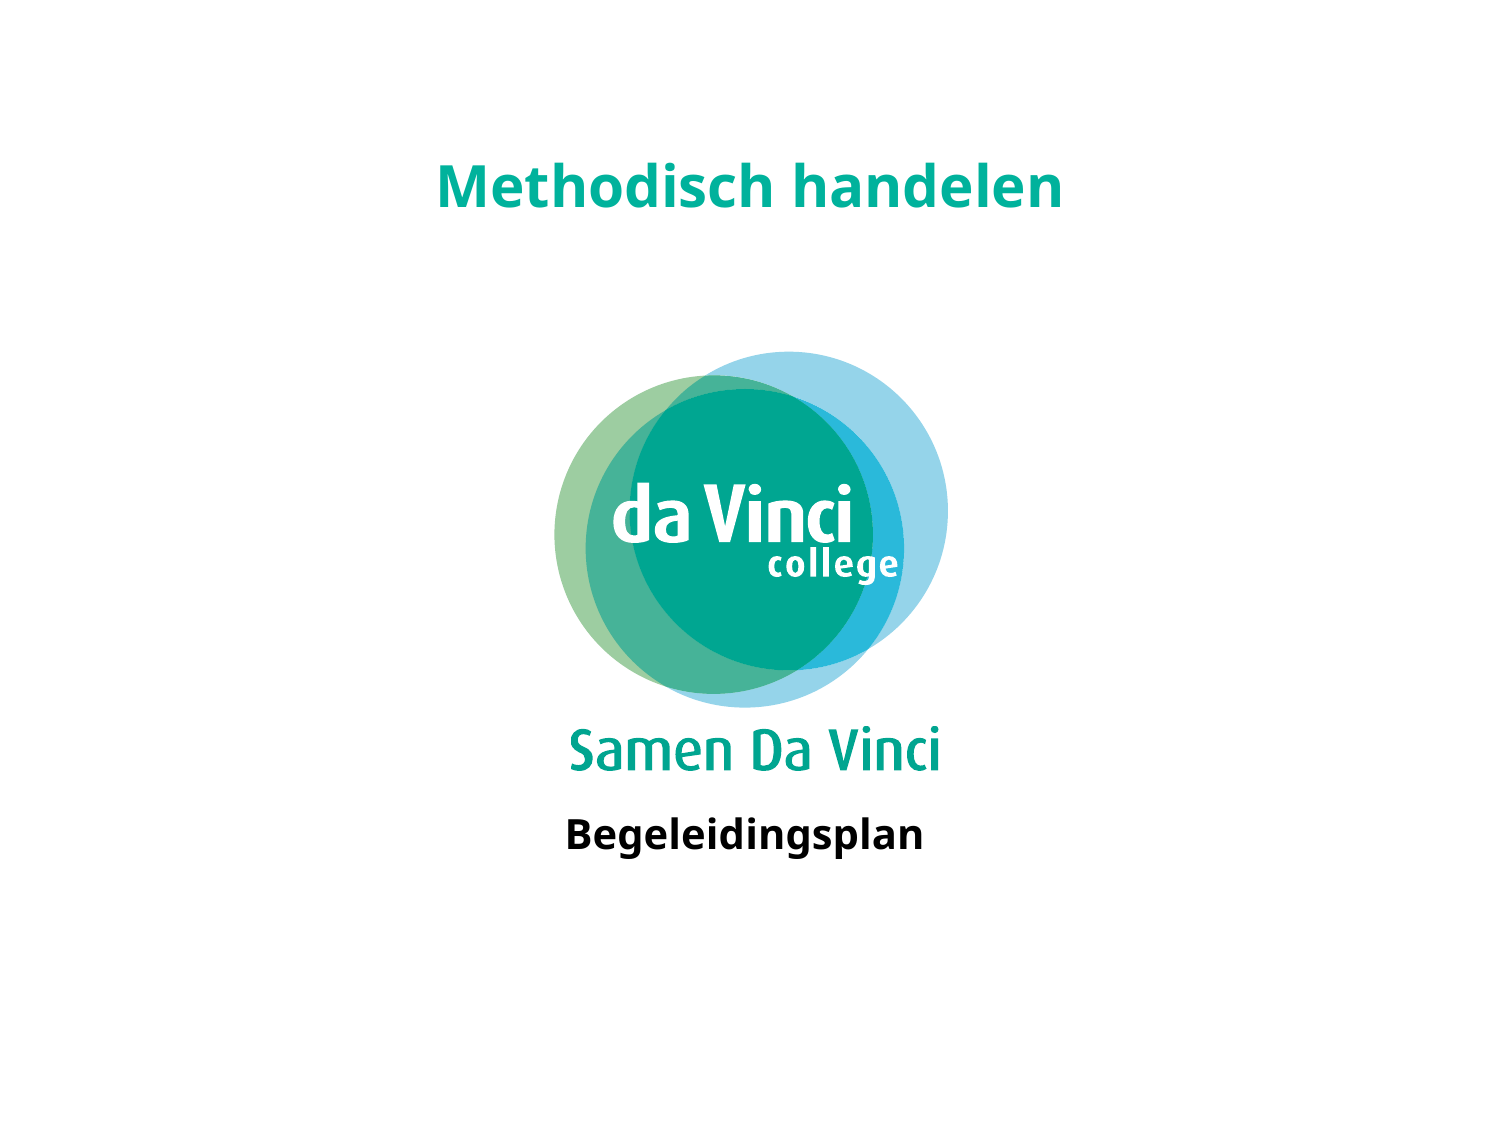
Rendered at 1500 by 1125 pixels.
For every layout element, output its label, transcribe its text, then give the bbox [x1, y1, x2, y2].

subtitle Begeleidingsplan [187, 742, 1313, 947]
title Methodisch handelen [75, 90, 1425, 278]
